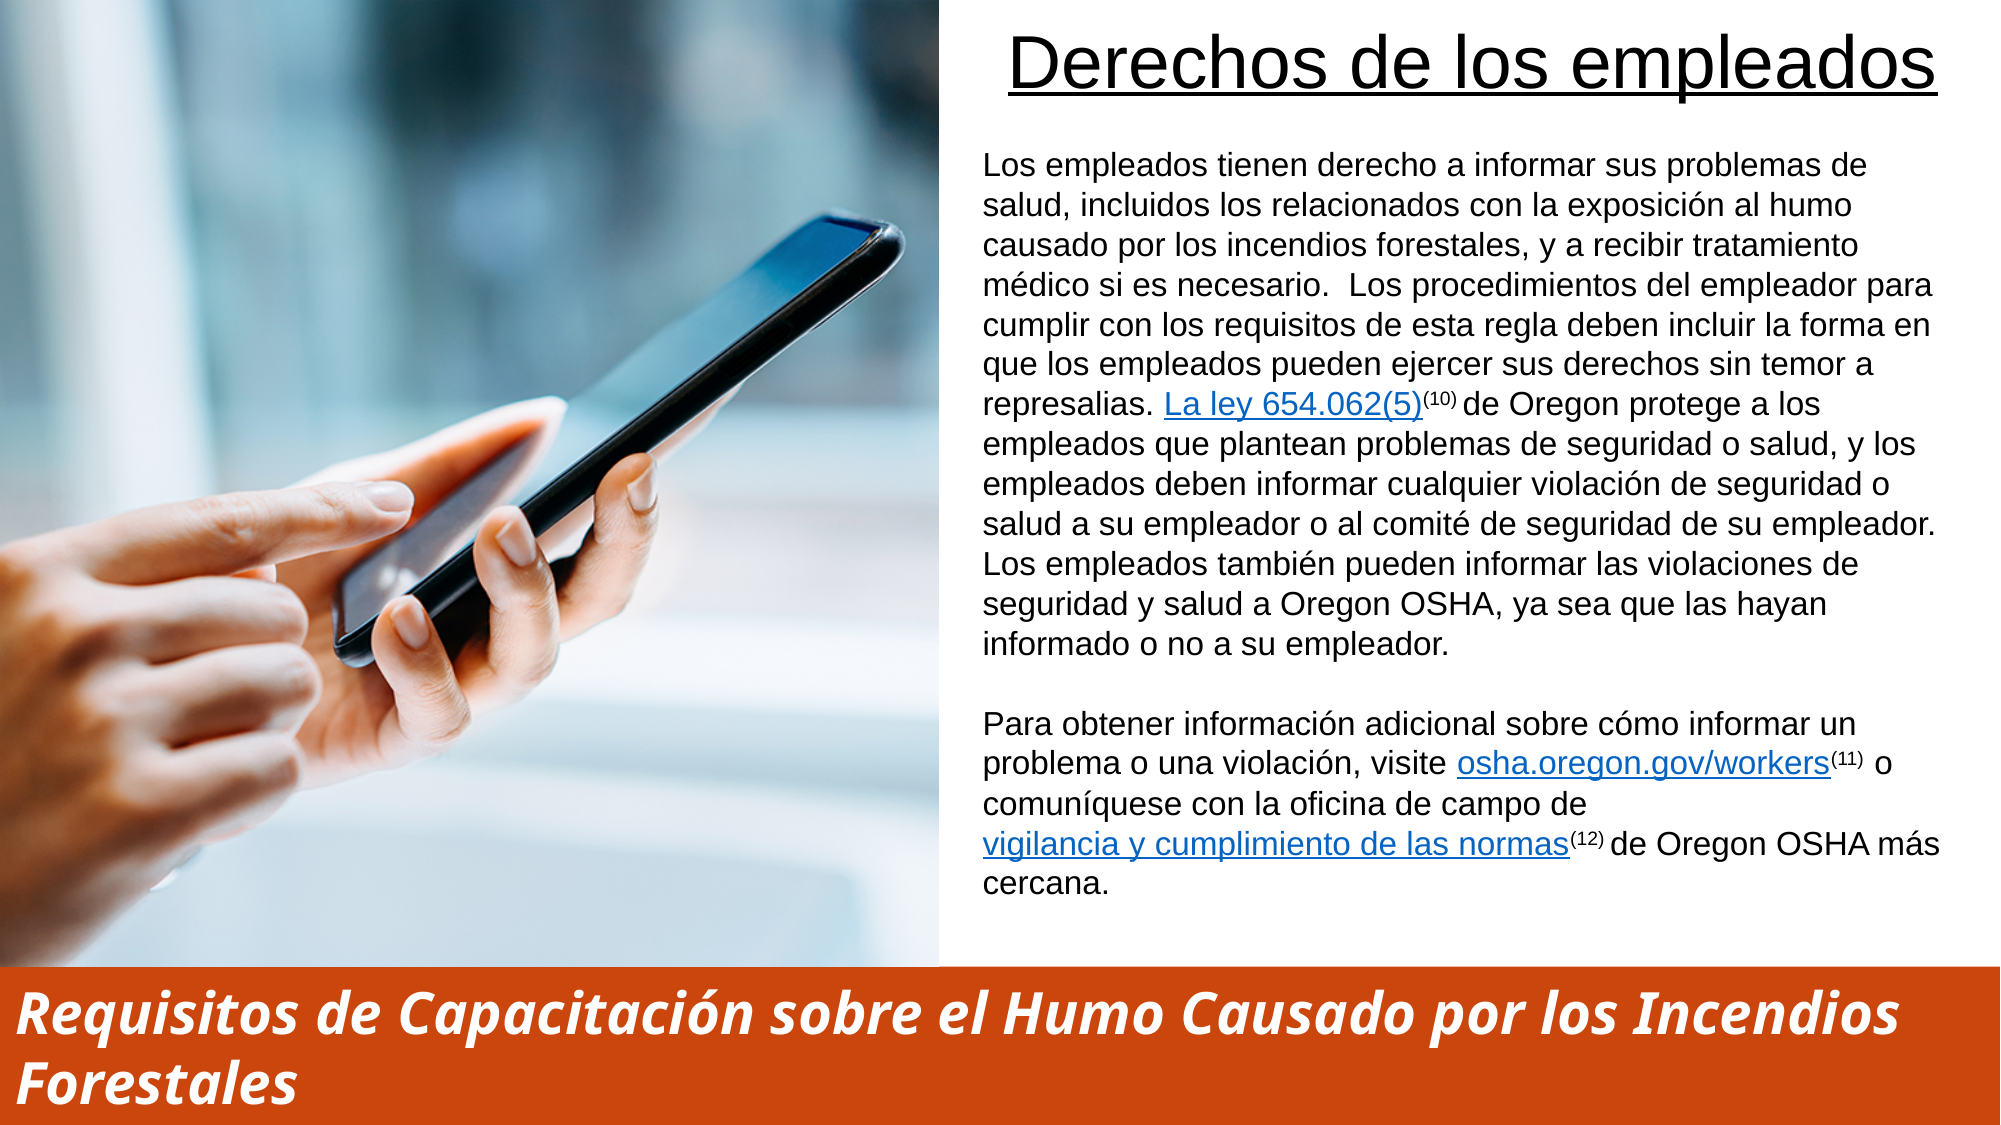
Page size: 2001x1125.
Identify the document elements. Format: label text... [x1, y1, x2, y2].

picture [0, 0, 939, 967]
text_box Requisitos de Capacitación sobre el Humo Causado por los Incendios Forestales [0, 968, 2000, 1124]
text_box Derechos de los empleados Los empleados tienen derecho a informar sus problemas de salud, incluidos los relacionados con la exposición al humo causado por los incendios forestales, y a recibir tratamiento médico si es necesario. Los procedimientos del empleador para cumplir con los requisitos de esta regla deben incluir la forma en que los empleados pueden ejercer sus derechos sin temor a represalias. La ley 654.062(5)(10) de Oregon protege a los empleados que plantean problemas de seguridad o salud, y los empleados deben informar cualquier violación de seguridad o salud a su empleador o al comité de seguridad de su empleador. Los empleados también pueden informar las violaciones de seguridad y salud a Oregon OSHA, ya sea que las hayan informado o no a su empleador. Para obtener información adicional sobre cómo informar un problema o una violación, visite osha.oregon.gov/workers(11) o comuníquese con la oficina de campo de vigilancia y cumplimiento de las normas(12) de Oregon OSHA más cercana. [967, 5, 1979, 909]
